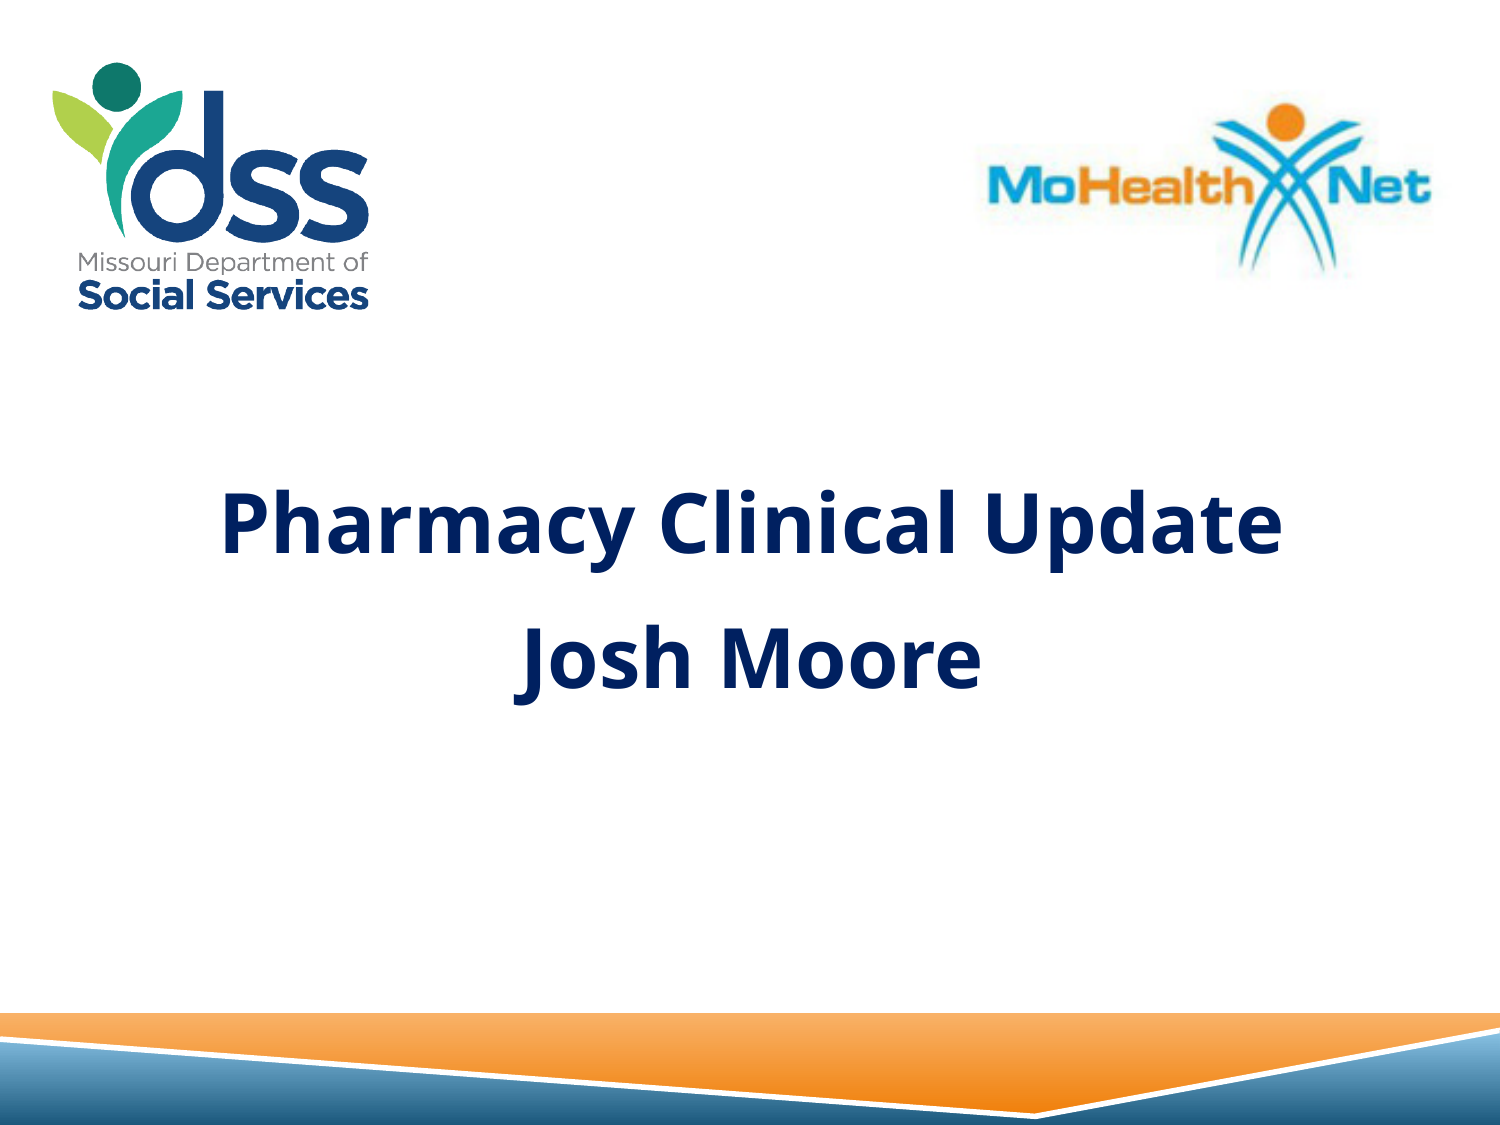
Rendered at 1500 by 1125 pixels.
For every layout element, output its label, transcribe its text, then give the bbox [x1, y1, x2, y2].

picture [963, 74, 1452, 298]
title Pharmacy Clinical Update Josh Moore [52, 587, 1453, 713]
picture [52, 62, 369, 310]
